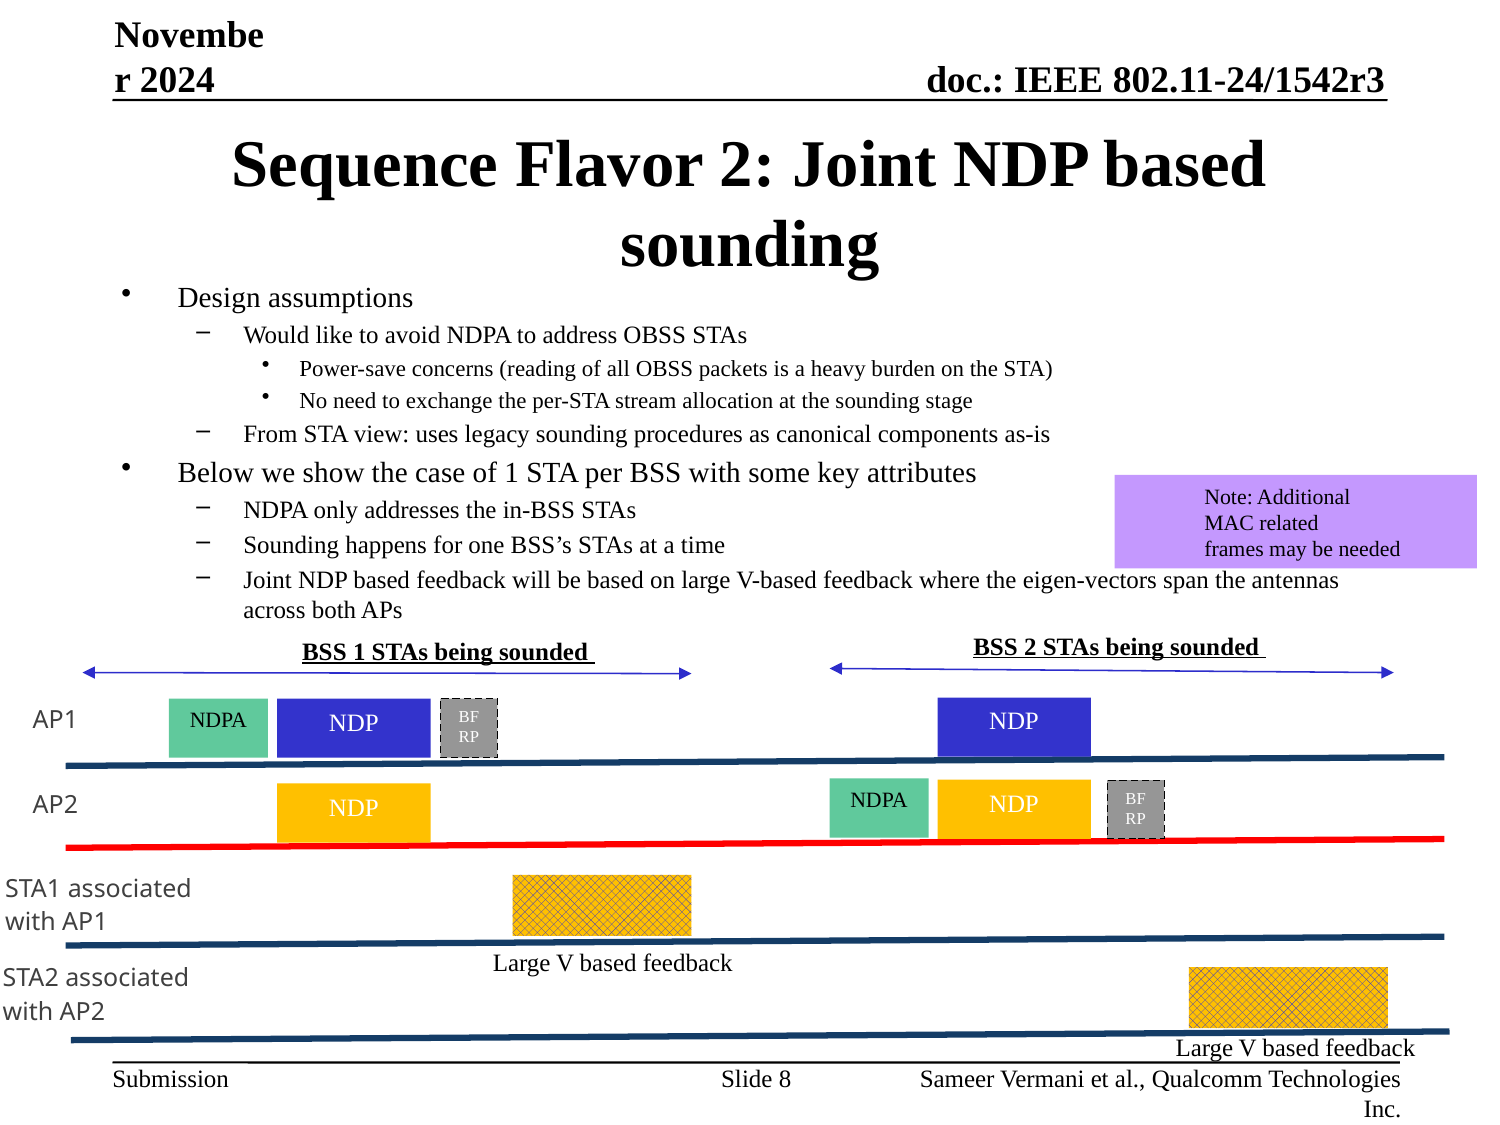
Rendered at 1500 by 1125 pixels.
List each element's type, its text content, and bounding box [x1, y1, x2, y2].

footer Sameer Vermani et al., Qualcomm Technologies Inc. [892, 1078, 1402, 1093]
title Sequence Flavor 2: Joint NDP based sounding [112, 112, 1388, 288]
list Design assumptions Would like to avoid NDPA to address OBSS STAs Power-save concerns (reading of all OBSS packets is a heavy burden on the STA) No need to exchange the per-STA stream allocation at the sounding stage From STA view: uses legacy sounding procedures as canonical components as-is Below we show the case of 1 STA per BSS with some key attributes NDPA only addresses the in-BSS STAs Sounding happens for one BSS’s STAs at a time Joint NDP based feedback will be based on large V-based feedback where the eigen-vectors span the antennas across both APs [105, 270, 1382, 695]
slide_number Slide 8 [712, 1078, 800, 1093]
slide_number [114, 54, 272, 101]
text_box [0, 697, 1450, 1070]
text_box BSS 2 STAs being sounded [958, 623, 1281, 666]
text_box Note: Additional MAC related frames may be needed [1114, 474, 1477, 569]
text_box BSS 1 STAs being sounded [287, 628, 610, 670]
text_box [829, 668, 1394, 673]
